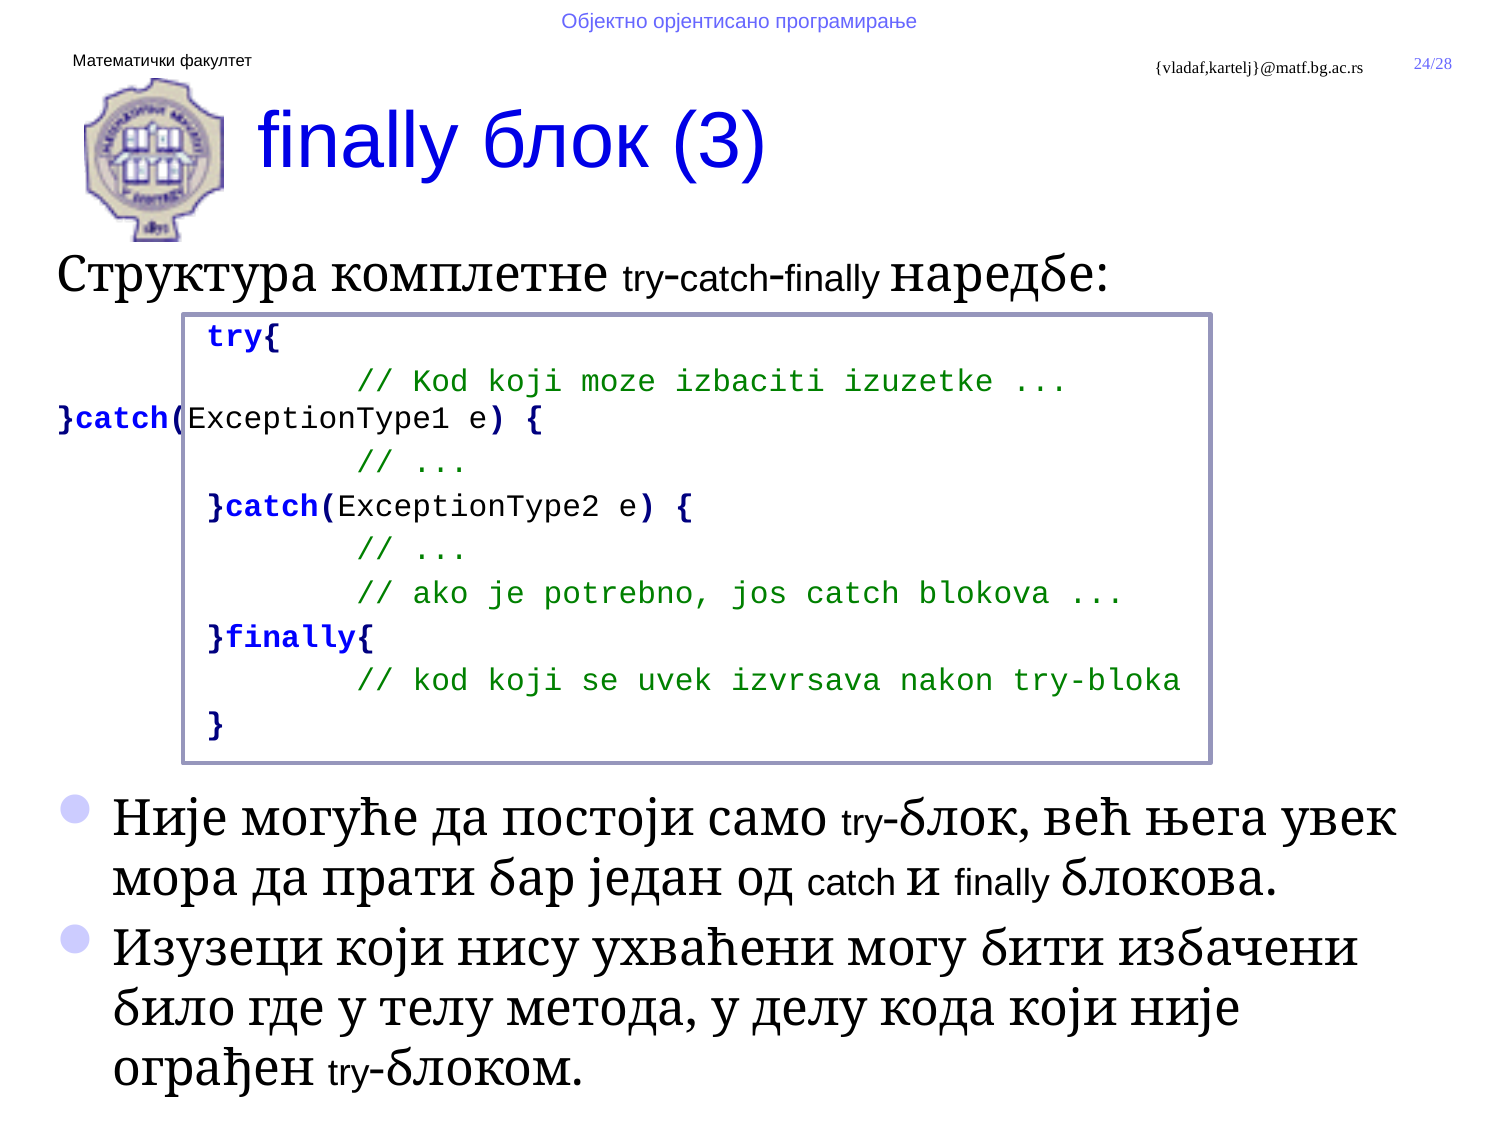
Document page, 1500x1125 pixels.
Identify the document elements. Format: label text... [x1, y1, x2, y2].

text_box [181, 312, 1213, 765]
list Структура комплетне try-catch-finally наредбе: try{ // Kod koji moze izbaciti izuzetke ... }catch(ExceptionType1 e) { // ... }catch(ExceptionType2 e) { // ... // ako je potrebno, jos catch blokova ... }finally{ // kod koji se uvek izvrsava nakon try-bloka } Није могуће да постоји само try-блок, већ њега увек мора да прати бар један од catch и finally блокова. Изузеци који нису ухваћени могу бити избачени било где у телу метода, у делу кода који није ограђен try-блоком. [41, 233, 1459, 1034]
title finally блок (3) [242, 41, 1500, 231]
picture [84, 78, 224, 233]
